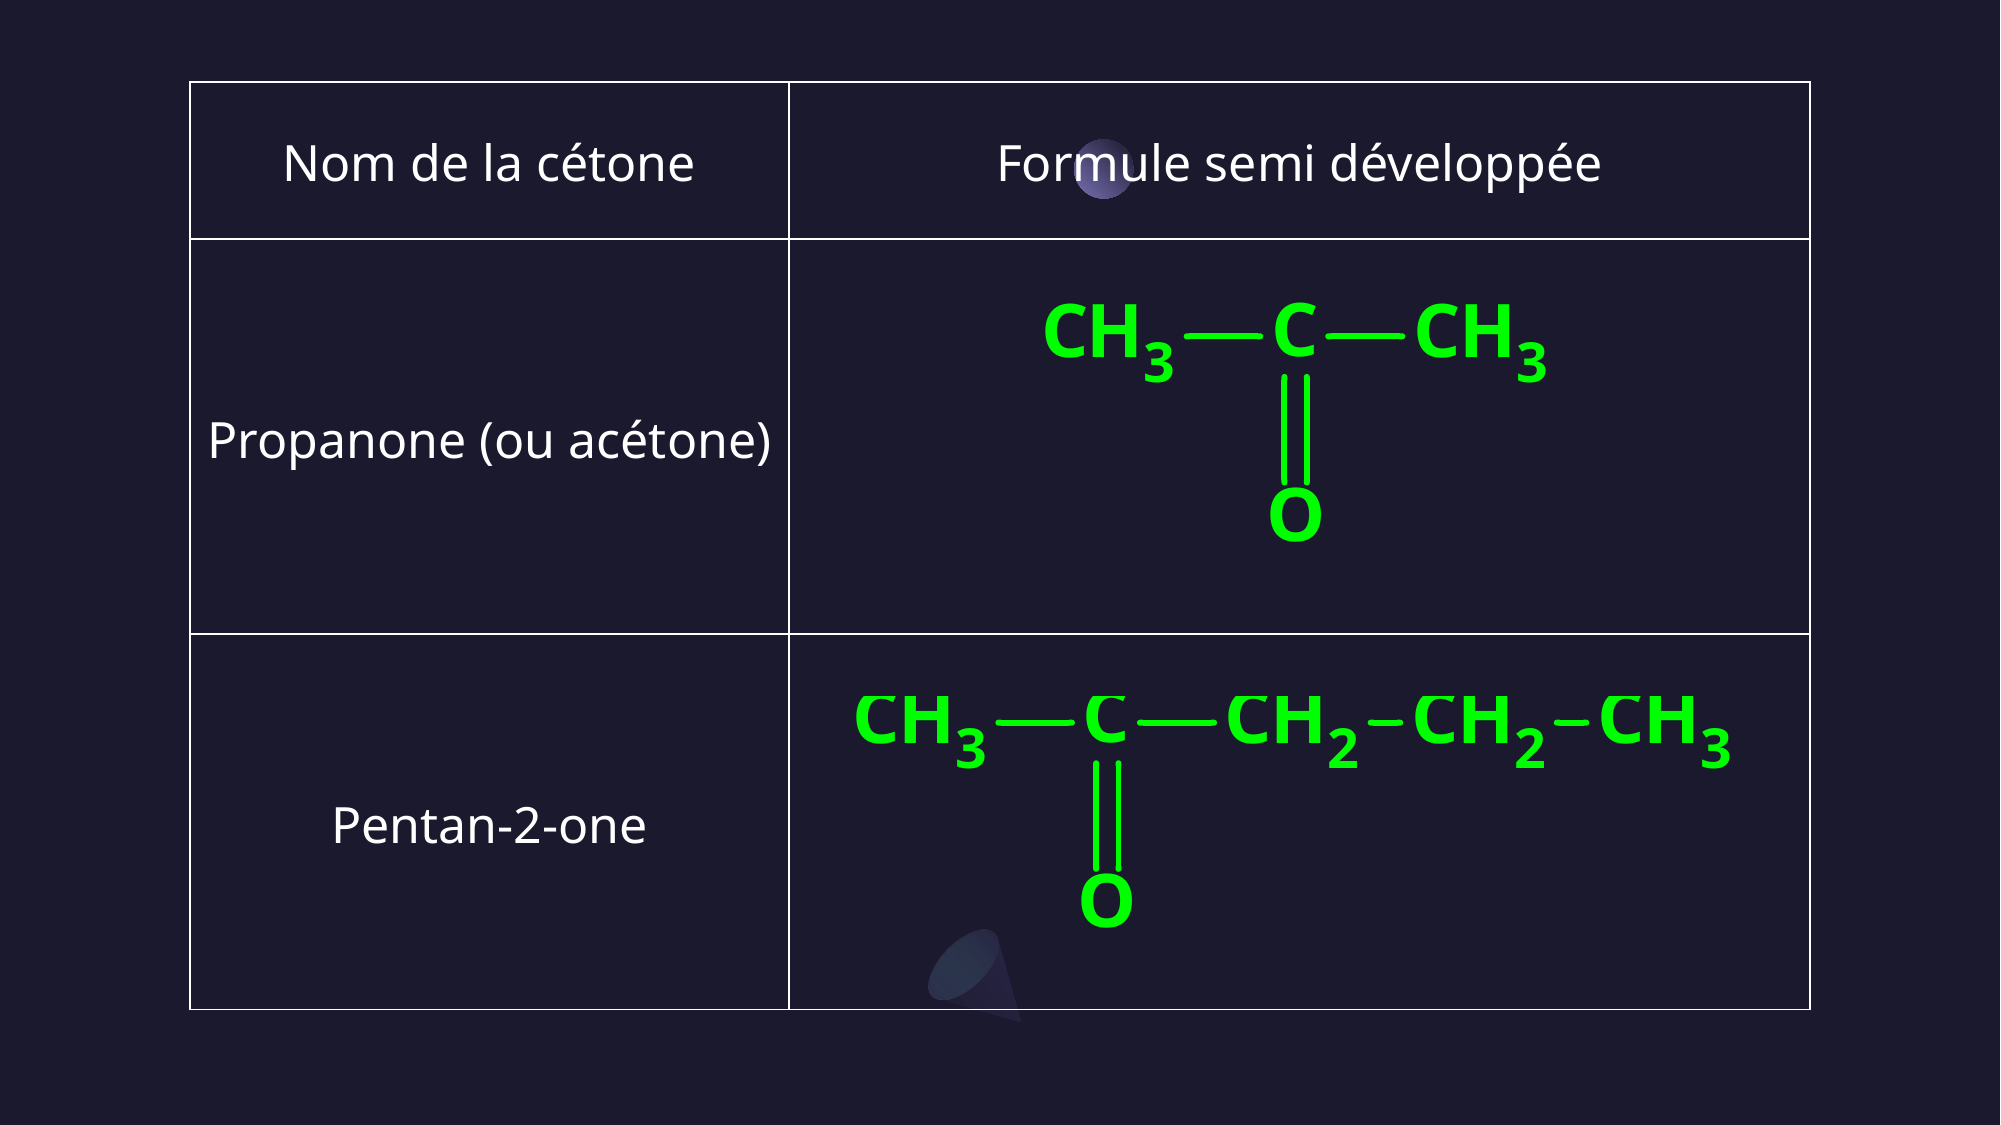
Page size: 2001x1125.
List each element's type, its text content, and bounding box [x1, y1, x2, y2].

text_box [843, 696, 1754, 965]
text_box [1031, 302, 1566, 571]
table_header Formule semi développée [790, 83, 1809, 238]
table_cell Pentan-2-one [191, 635, 788, 1009]
table_cell Propanone (ou acétone) [191, 240, 788, 633]
table_header Nom de la cétone [191, 83, 788, 238]
table_cell [790, 635, 1809, 1009]
table_cell [790, 240, 1809, 633]
